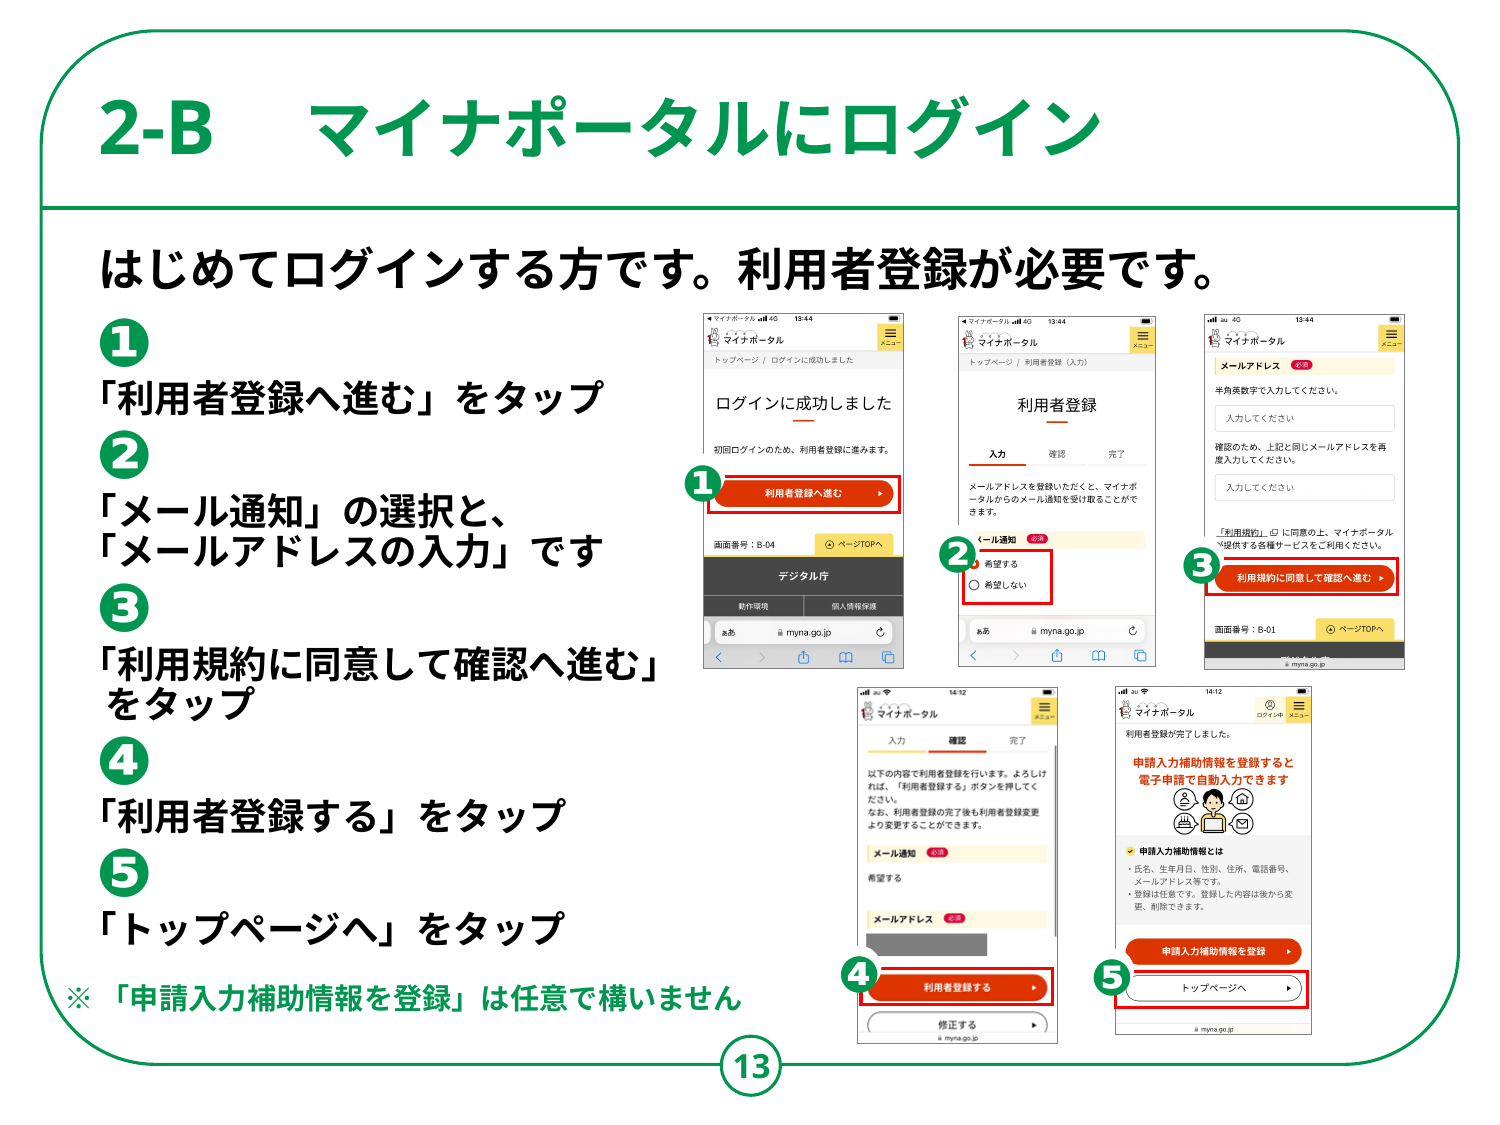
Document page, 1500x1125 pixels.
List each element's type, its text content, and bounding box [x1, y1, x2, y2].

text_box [917, 515, 999, 591]
title マイナポータルにログイン [289, 0, 1129, 176]
picture [1204, 314, 1405, 670]
text_box ❶ 「利用者登録へ進む」をタップ ❷ 「メール通知」の選択と、 「メールアドレスの入力」です ❸ 「利用規約に同意して確認へ進む」 をタップ ❹ 「利用者登録する」をタップ ❺ 「トップページへ」をタップ [64, 301, 697, 959]
picture [1115, 686, 1312, 1035]
text_box ※「申請入力補助情報を登録」は任意で構いません [49, 972, 825, 1023]
text_box 2-B [83, 90, 291, 179]
subtitle はじめてログインする方です。利用者登録が必要です。 [83, 239, 1442, 305]
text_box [818, 935, 900, 1012]
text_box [662, 443, 744, 520]
picture [857, 687, 1058, 1044]
picture [958, 316, 1156, 667]
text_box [1071, 938, 1153, 1015]
picture [703, 313, 904, 669]
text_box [1161, 526, 1243, 603]
